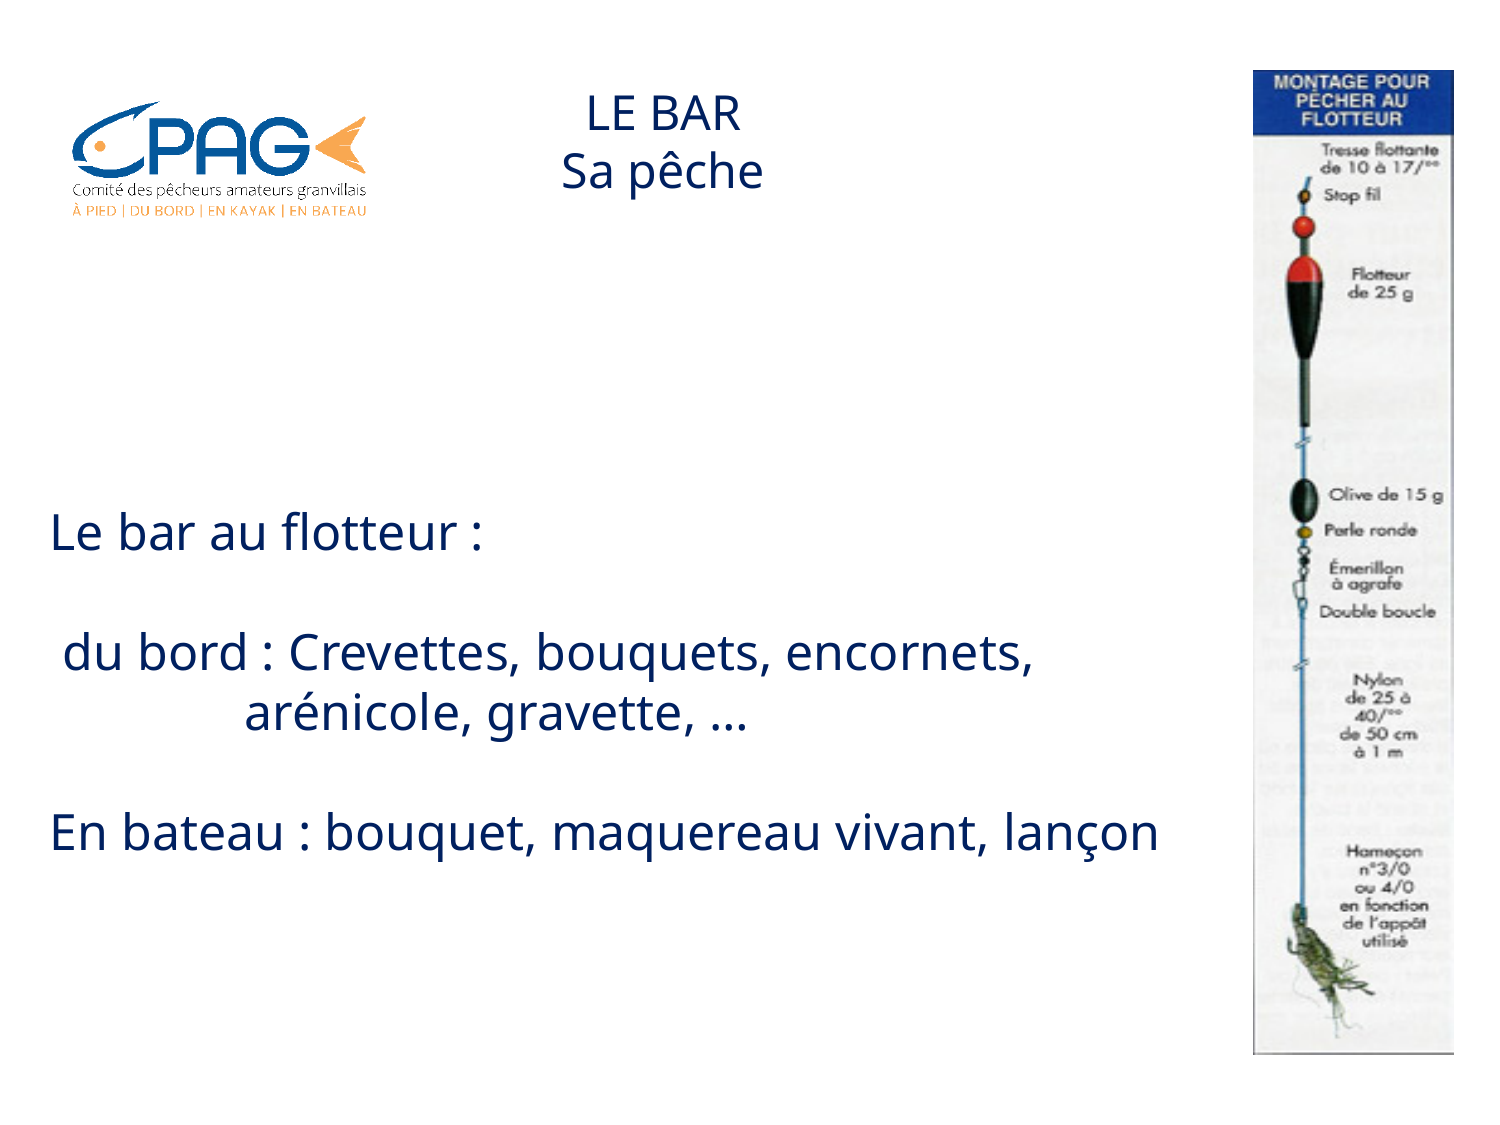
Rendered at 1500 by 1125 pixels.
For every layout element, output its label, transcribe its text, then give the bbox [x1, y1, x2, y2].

title LE BAR Sa pêche [360, 74, 967, 206]
picture [69, 97, 368, 218]
text_box Le bar au flotteur : du bord : Crevettes, bouquets, encornets, arénicole, gravette, … En bateau : bouquet, maquereau vivant, lançon [35, 433, 1235, 929]
picture [1253, 70, 1454, 1055]
subtitle [46, 375, 1454, 1079]
